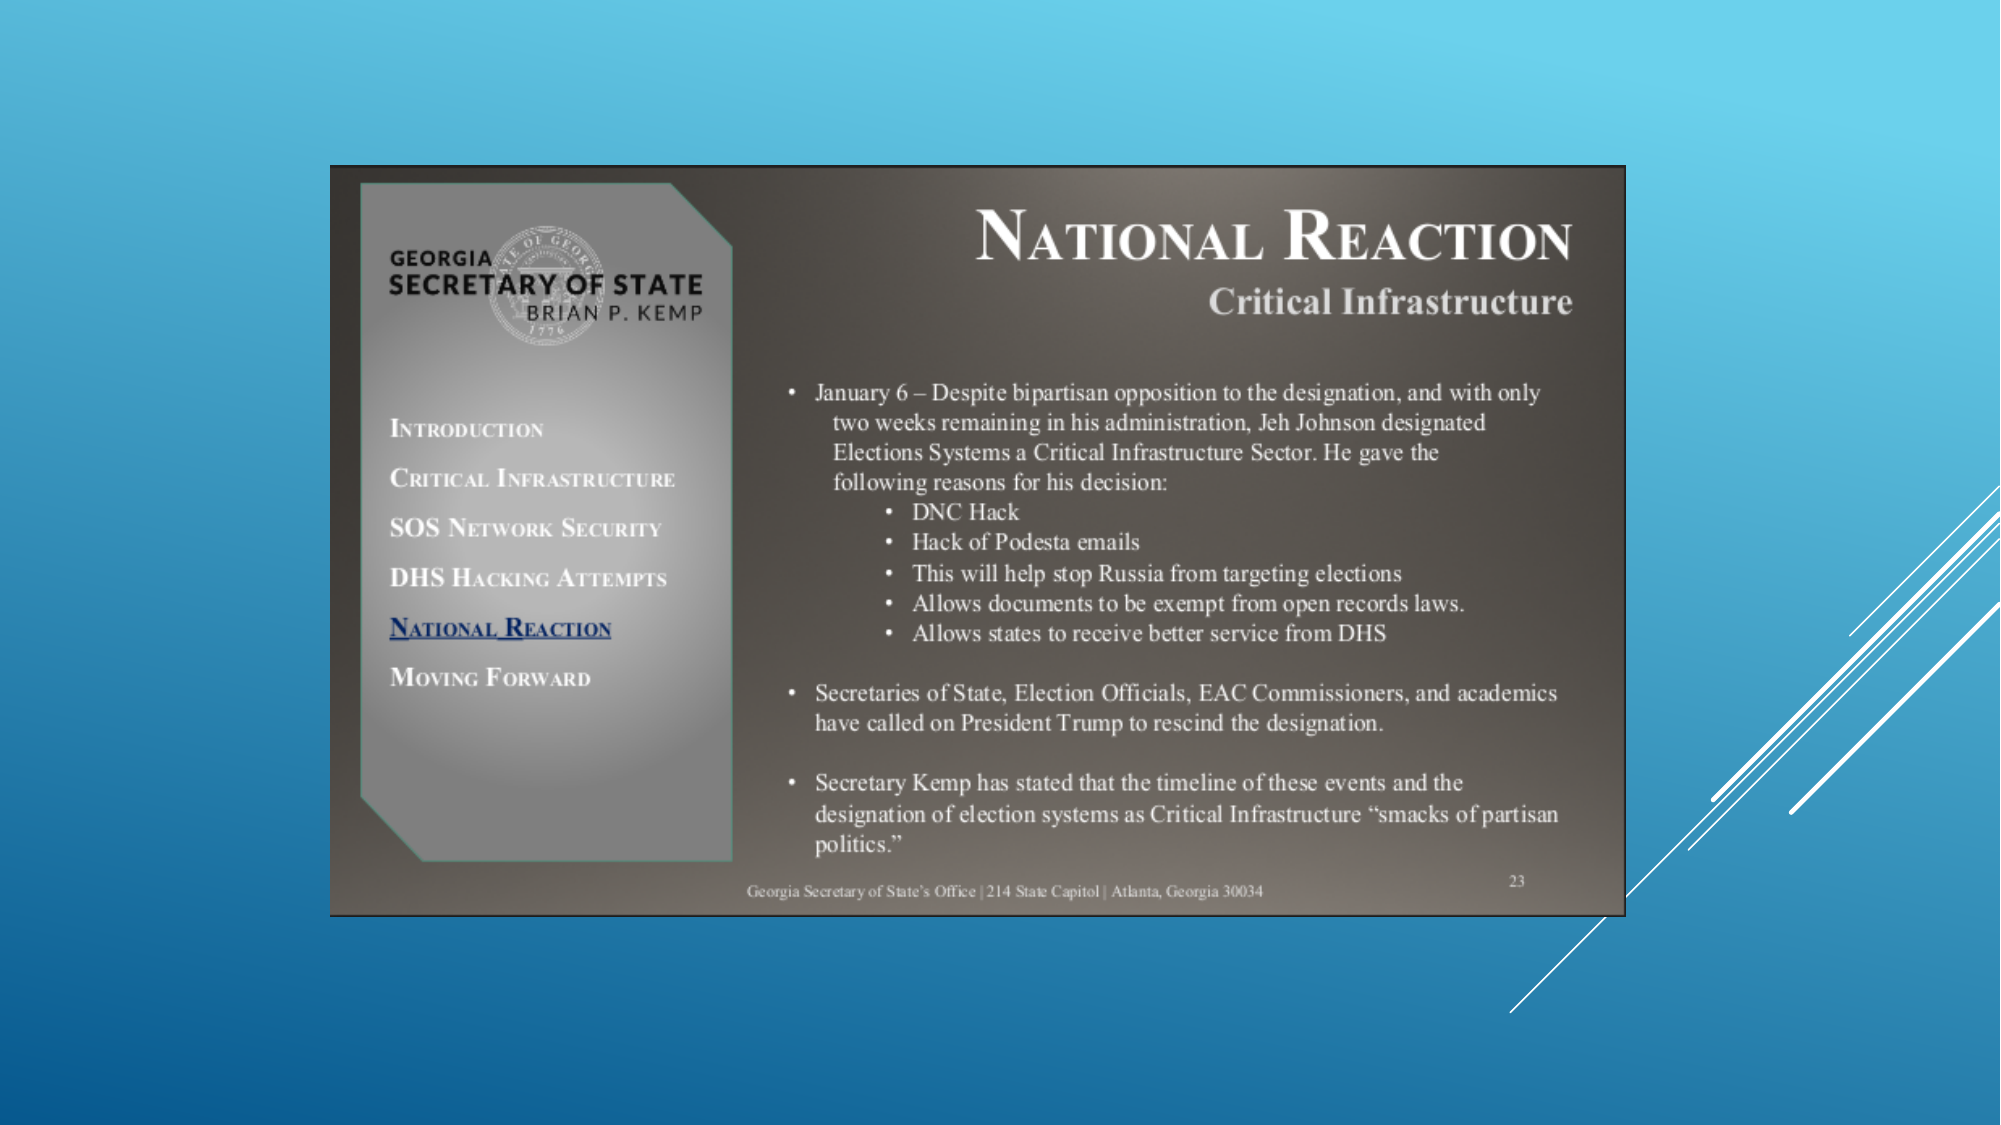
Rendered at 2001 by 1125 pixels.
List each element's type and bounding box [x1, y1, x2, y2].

list [330, 164, 1626, 917]
